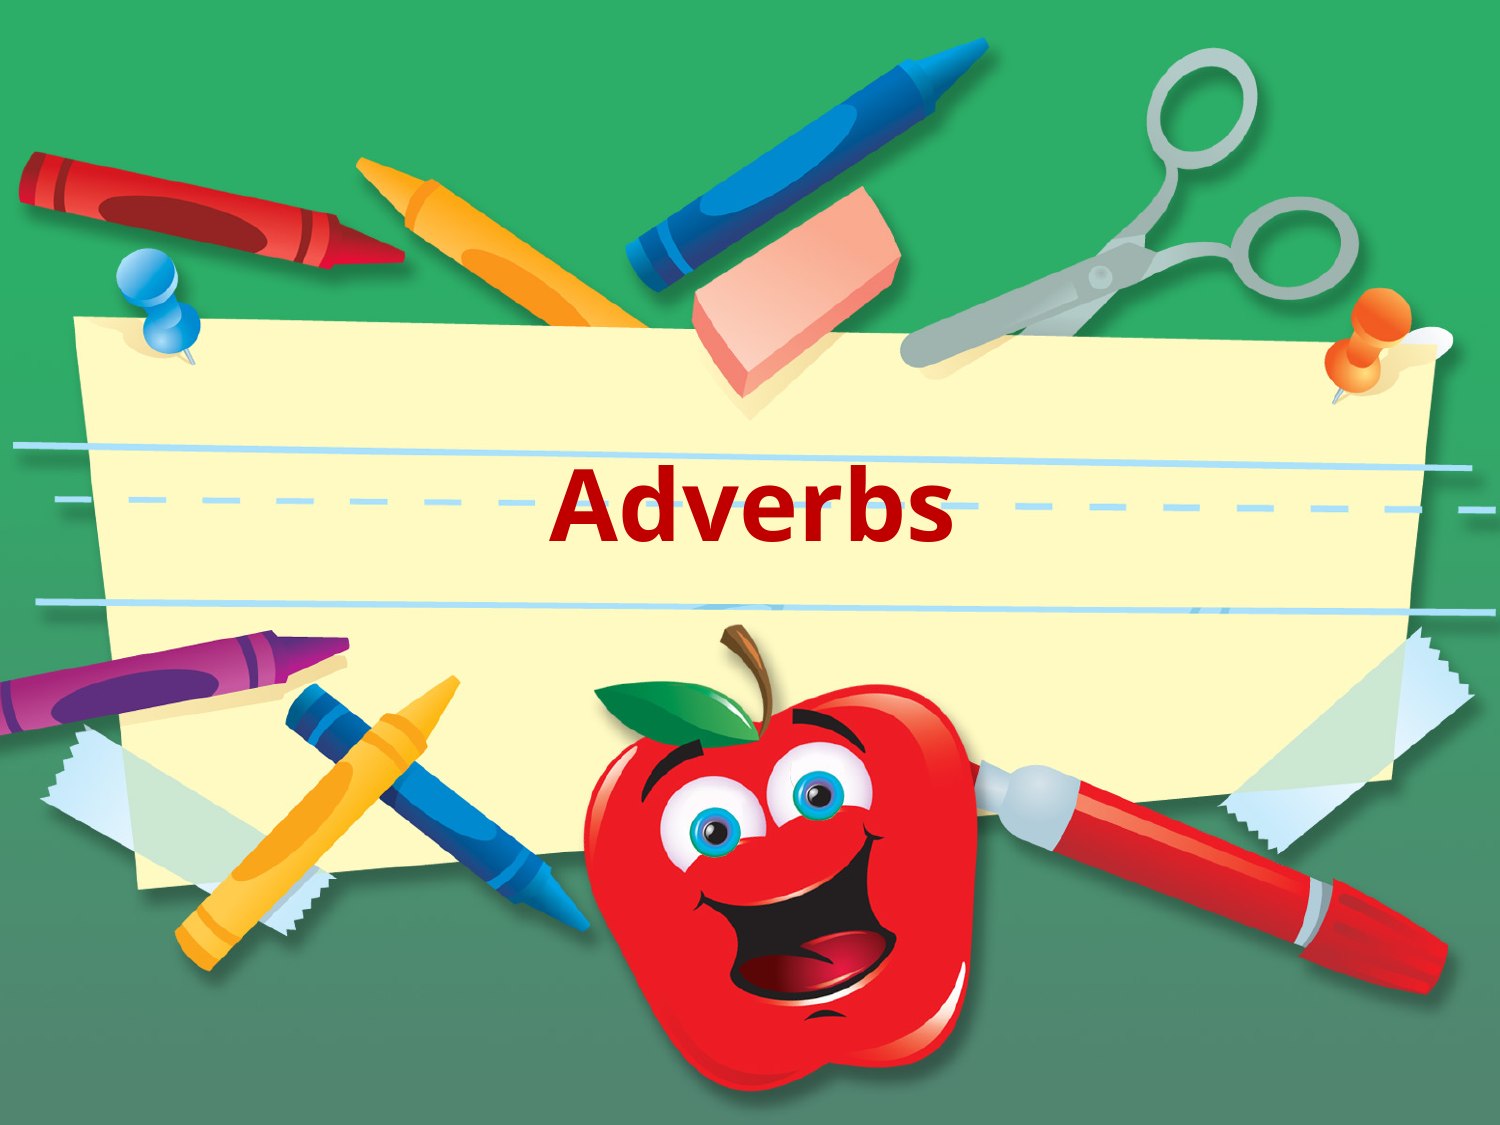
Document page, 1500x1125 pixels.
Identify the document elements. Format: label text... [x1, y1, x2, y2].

title Adverbs [29, 455, 1500, 548]
picture [0, 0, 1500, 1125]
